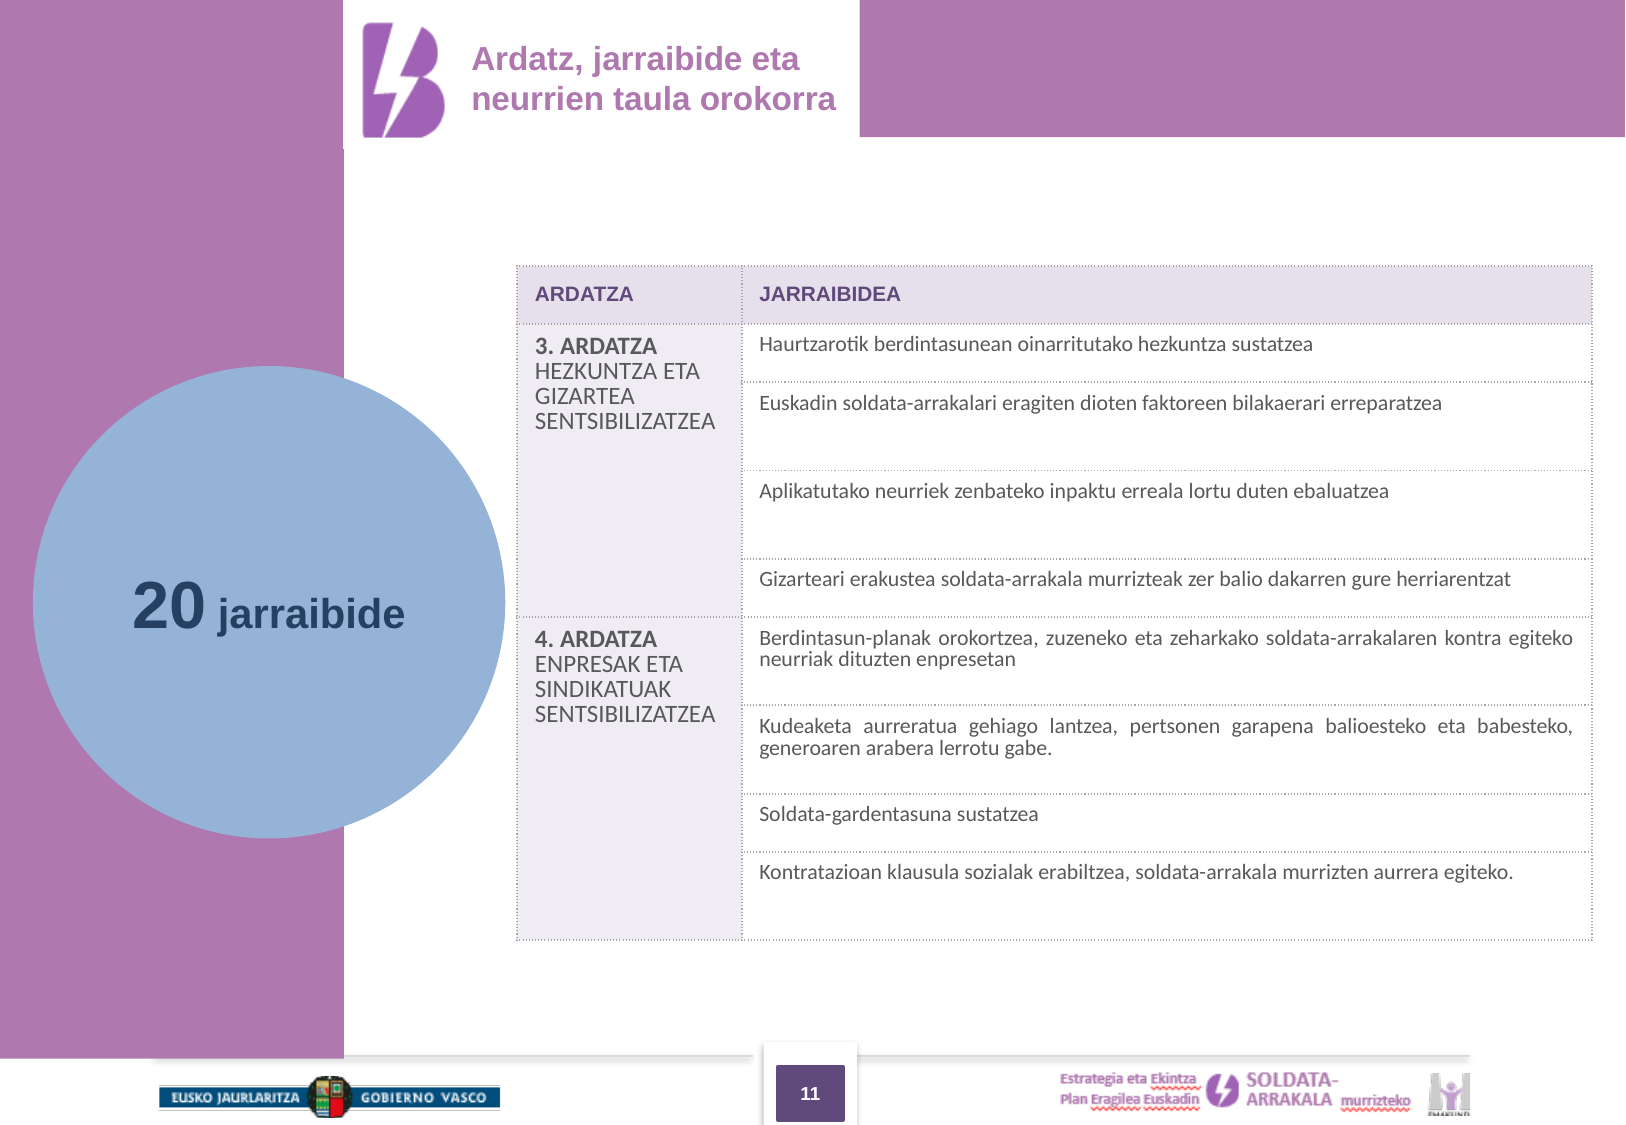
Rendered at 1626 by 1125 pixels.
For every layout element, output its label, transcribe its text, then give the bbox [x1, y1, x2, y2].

table_cell Haurtzarotik berdintasunean oinarritutako hezkuntza sustatzea [742, 324, 1592, 382]
text_box [0, 0, 346, 1061]
table_header JARRAIBIDEA [742, 266, 1592, 324]
table_cell Kudeaketa aurreratua gehiago lantzea, pertsonen garapena balioesteko eta babesteko, generoaren arabera lerrotu gabe. [742, 705, 1592, 794]
table_header ARDATZA [517, 266, 742, 324]
table_cell 3. ARDATZA HEZKUNTZA ETA GIZARTEA SENTSIBILIZATZEA [517, 324, 742, 617]
table_cell Aplikatutako neurriek zenbateko inpaktu erreala lortu duten ebaluatzea [742, 470, 1592, 559]
picture [343, 0, 459, 150]
text_box 20 jarraibide [32, 366, 506, 839]
table_cell Euskadin soldata-arrakalari eragiten dioten faktoreen bilakaerari erreparatzea [742, 382, 1592, 470]
picture [1056, 1067, 1420, 1121]
text_box [858, 0, 1625, 139]
table_cell Gizarteari erakustea soldata-arrakala murrizteak zer balio dakarren gure herriarentzat [742, 559, 1592, 617]
table_cell Soldata-gardentasuna sustatzea [742, 794, 1592, 852]
text_box Ardatz, jarraibide eta neurrien taula orokorra [462, 29, 858, 125]
table_cell Kontratazioan klausula sozialak erabiltzea, soldata-arrakala murrizten aurrera egiteko. [742, 852, 1592, 940]
table_cell 4. ARDATZA ENPRESAK ETA SINDIKATUAK SENTSIBILIZATZEA [517, 617, 742, 940]
table_cell Berdintasun-planak orokortzea, zuzeneko eta zeharkako soldata-arrakalaren kontra egiteko neurriak dituzten enpresetan [742, 617, 1592, 705]
